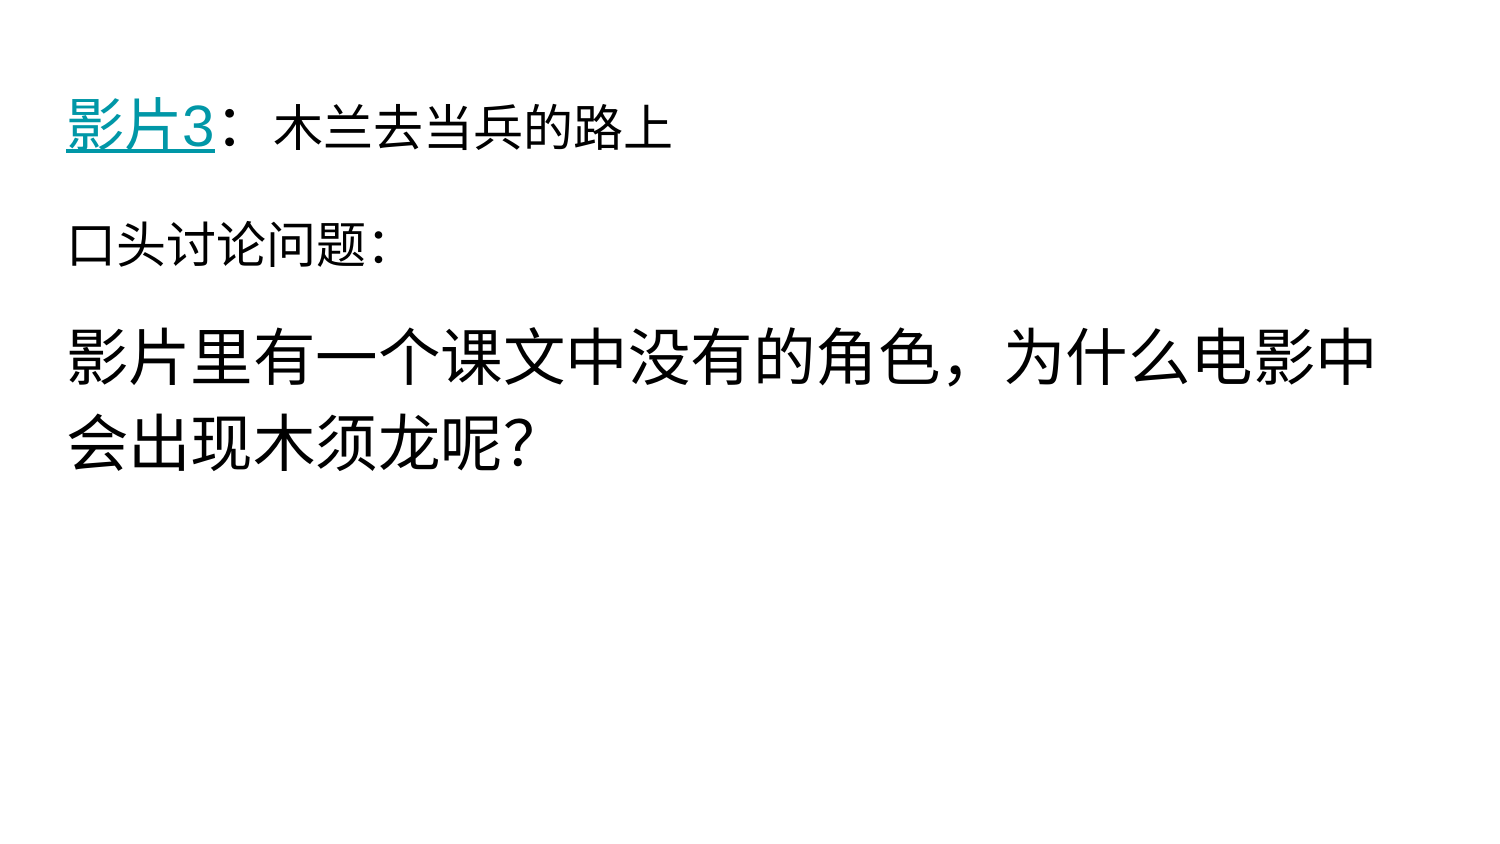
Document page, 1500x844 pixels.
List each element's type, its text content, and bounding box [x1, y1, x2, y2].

title 影片3：木兰去当兵的路上 [51, 72, 1449, 167]
list 口头讨论问题： 影片里有一个课文中没有的角色，为什么电影中会出现木须龙呢？ [51, 189, 1449, 750]
